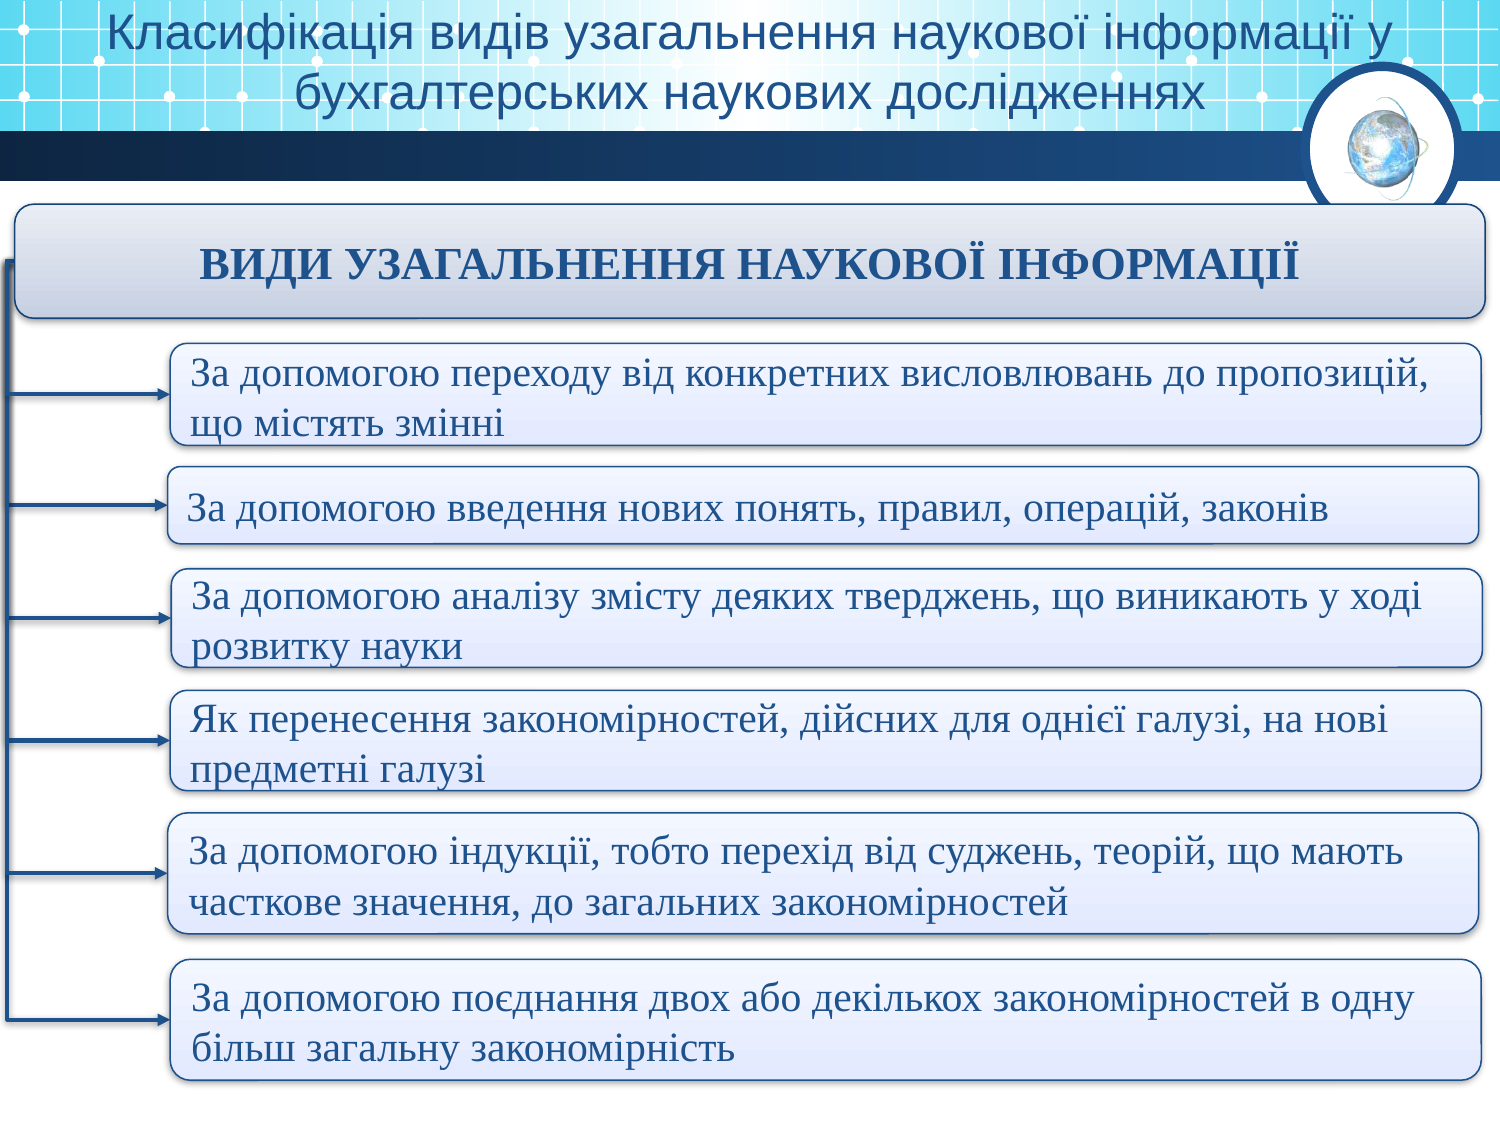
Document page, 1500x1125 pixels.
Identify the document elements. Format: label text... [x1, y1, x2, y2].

text_box Класифікація видів узагальнення наукової інформації у бухгалтерських наукових дослідженнях [0, 0, 1500, 127]
picture [1310, 127, 1454, 203]
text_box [14, 260, 171, 395]
text_box За допомогою поєднання двох або декількох закономірностей в одну більш загальну закономірність [169, 958, 1483, 1082]
text_box За допомогою переходу від конкретних висловлювань до пропозицій, що містять змінні [178, 342, 1483, 447]
text_box За допомогою введення нових понять, правил, операцій, законів [178, 465, 1480, 545]
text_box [14, 878, 171, 1020]
text_box За допомогою аналізу змісту деяких тверджень, що виникають у ході розвитку науки [178, 567, 1484, 669]
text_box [14, 403, 168, 874]
text_box Як перенесення закономірностей, дійсних для однієї галузі, на нові предметні галузі [176, 689, 1483, 792]
text_box ВИДИ УЗАГАЛЬНЕННЯ НАУКОВОЇ ІНФОРМАЦІЇ [13, 203, 1487, 320]
text_box За допомогою індукції, тобто перехід від суджень, теорій, що мають часткове значення, до загальних закономірностей [176, 812, 1480, 935]
